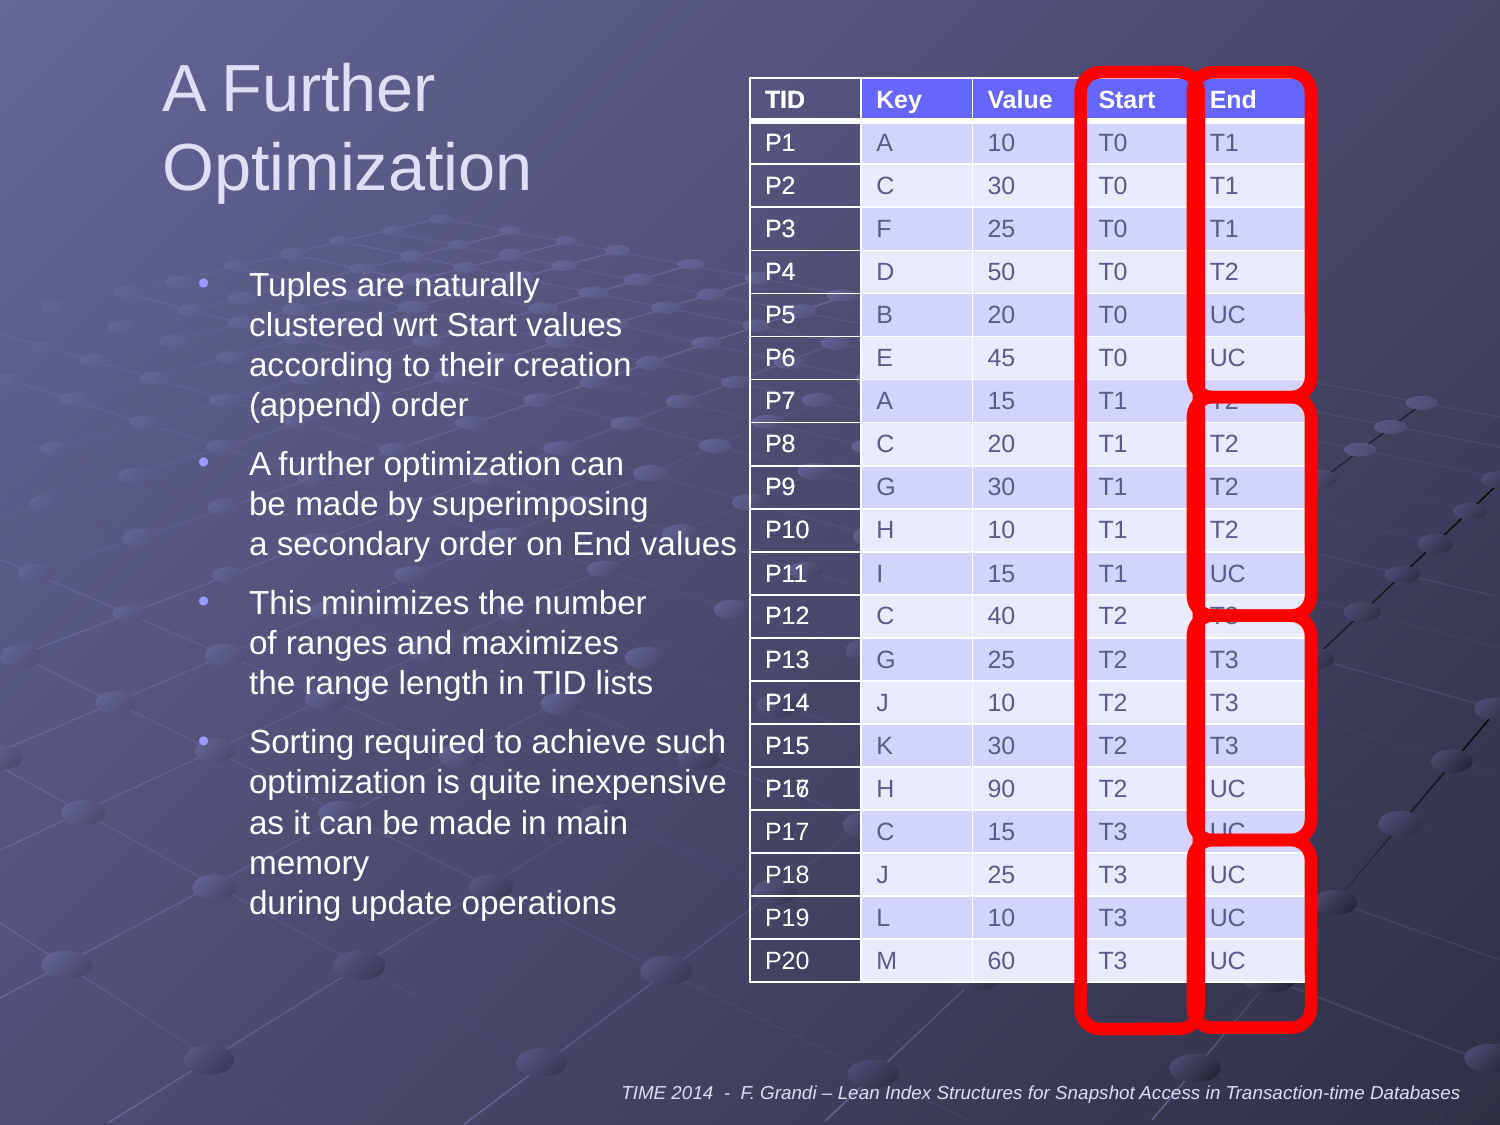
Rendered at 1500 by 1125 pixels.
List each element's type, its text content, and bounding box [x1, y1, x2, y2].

table_cell L [862, 897, 972, 938]
table_cell 90 [973, 768, 1080, 809]
footer TIME 2014 - F. Grandi – Lean Index Structures for Snapshot Access in Transaction-time Databases [52, 1058, 1476, 1112]
table_cell G [862, 639, 972, 680]
table_cell M [862, 940, 972, 981]
table_cell A [862, 124, 972, 163]
table_header Key [862, 79, 972, 118]
table_cell 40 [973, 596, 1080, 637]
table_cell P18 [764, 854, 860, 895]
table_cell H [862, 510, 972, 551]
table_cell 10 [973, 897, 1080, 938]
title A Further Optimization [147, 66, 869, 183]
table_cell 15 [973, 380, 1080, 422]
table_cell P12 [751, 596, 860, 637]
table_cell P10 [751, 510, 860, 551]
table_cell C [862, 811, 972, 852]
table_cell 25 [973, 208, 1080, 250]
table_cell 10 [973, 510, 1080, 551]
table_cell P5 [751, 294, 860, 336]
table_cell T2 [1298, 393, 1305, 401]
table_cell G [862, 467, 972, 508]
table_cell 30 [973, 467, 1080, 508]
table_cell P17 [751, 768, 860, 809]
table_cell 20 [973, 423, 1080, 465]
list Tuples are naturally clustered wrt Start values according to their creation (append) order A further optimization can be made by superimposing a secondary order on End values This minimizes the number of ranges and maximizes the range length in TID lists Sorting required to achieve such optimization is quite inexpensive as it can be made in main memory during update operations [182, 255, 764, 1000]
table_cell J [862, 682, 972, 723]
table_cell K [862, 725, 972, 766]
text_box [1080, 72, 1199, 1030]
table_cell C [862, 423, 972, 465]
table_cell 50 [973, 251, 1080, 293]
table_header TID [751, 79, 860, 118]
table_cell A [862, 380, 972, 422]
table_cell 60 [973, 940, 1080, 981]
table_cell P4 [751, 251, 860, 293]
table_cell H [862, 768, 972, 809]
text_box [1192, 615, 1312, 840]
table_cell C [862, 596, 972, 637]
table_cell J [862, 854, 972, 895]
table_cell P13 [751, 639, 860, 680]
table_cell P11 [751, 553, 860, 594]
table_cell E [862, 337, 972, 379]
text_box [1192, 72, 1312, 397]
table_cell P17 [764, 811, 860, 852]
table_cell P15 [751, 725, 860, 766]
table_cell 15 [973, 811, 1080, 852]
table_cell 30 [973, 725, 1080, 766]
table_cell 45 [973, 337, 1080, 379]
table_cell 25 [973, 639, 1080, 680]
text_box [1192, 840, 1312, 1028]
table_cell P20 [764, 940, 860, 981]
text_box [1192, 397, 1312, 616]
table_cell D [862, 251, 972, 293]
table_cell 20 [973, 294, 1080, 336]
table_cell 25 [973, 854, 1080, 895]
table_cell P8 [751, 423, 860, 465]
table_cell T3 [1199, 611, 1208, 620]
table_cell P14 [751, 682, 860, 723]
table_cell P9 [751, 467, 860, 508]
table_cell P1 [751, 124, 860, 163]
table_cell I [862, 553, 972, 594]
table_cell P2 [751, 165, 860, 206]
table_cell 30 [973, 165, 1080, 206]
table_cell P3 [751, 208, 860, 250]
table_cell T2 [1199, 393, 1206, 401]
table_cell C [862, 165, 972, 206]
table_cell UC [1297, 836, 1305, 844]
table_cell F [862, 208, 972, 250]
table_cell P7 [751, 380, 860, 422]
table_cell P19 [764, 897, 860, 938]
table_cell B [862, 294, 972, 336]
table_cell UC [1199, 836, 1206, 844]
table_cell T3 [1296, 611, 1305, 620]
table_cell 15 [973, 553, 1080, 594]
table_cell 10 [973, 124, 1080, 163]
table_header Value [973, 79, 1083, 118]
table_cell 10 [973, 682, 1080, 723]
table_cell P6 [751, 337, 860, 379]
